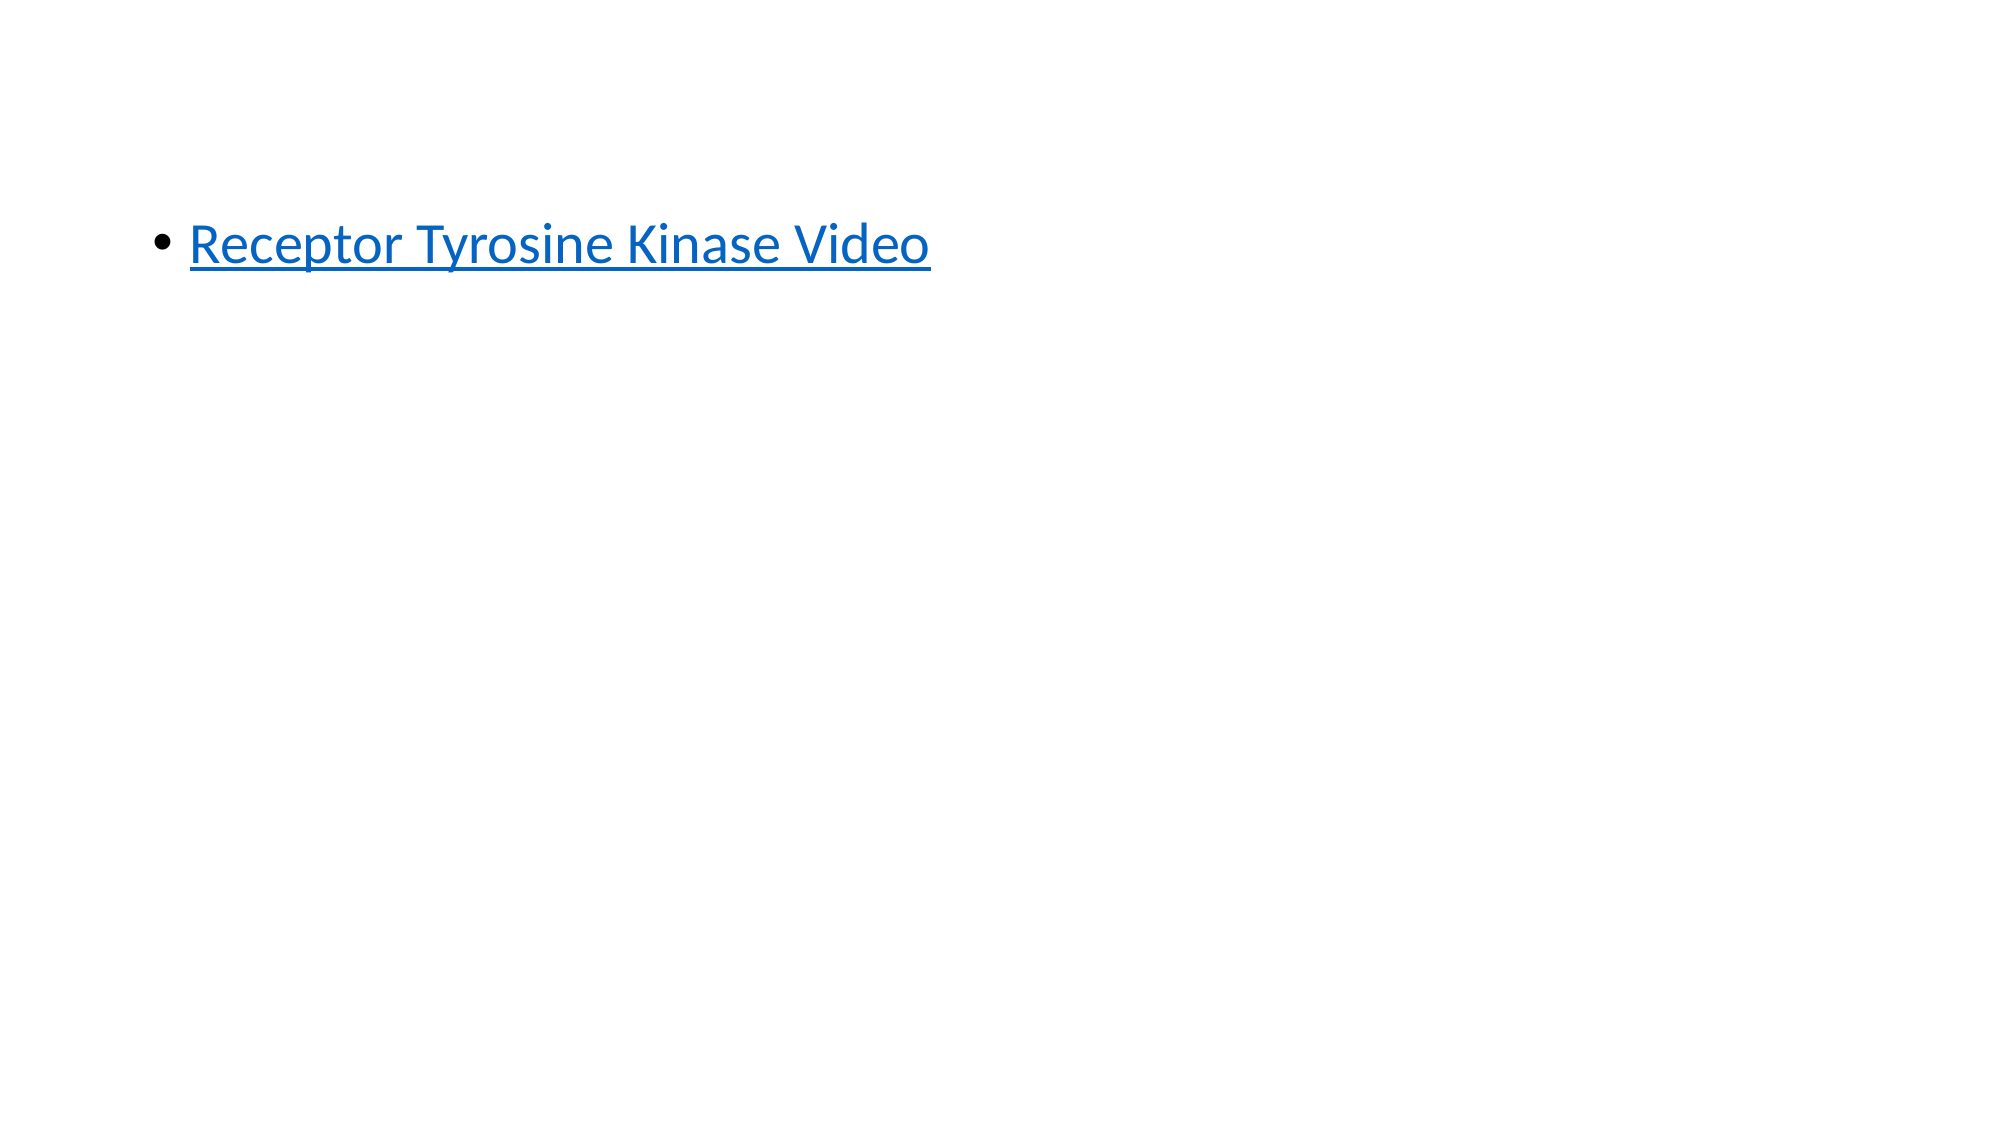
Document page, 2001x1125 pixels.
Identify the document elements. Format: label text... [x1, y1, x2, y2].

list Receptor Tyrosine Kinase Video [137, 205, 1863, 920]
